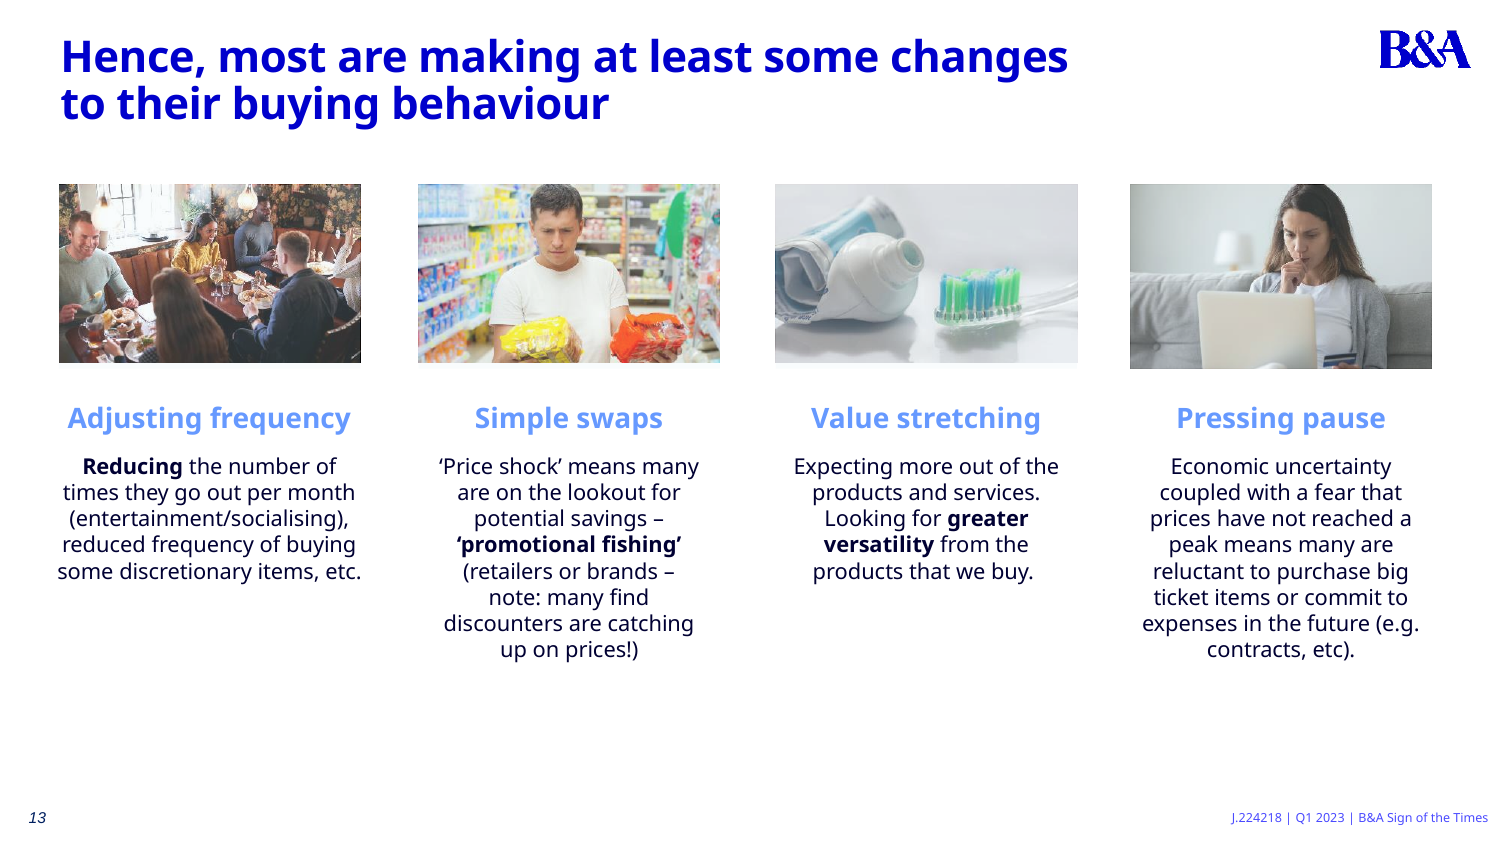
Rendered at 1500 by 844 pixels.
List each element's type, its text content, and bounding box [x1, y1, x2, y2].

text_box Value stretching [764, 392, 1088, 442]
text_box Adjusting frequency [47, 392, 371, 442]
picture [1368, 18, 1482, 80]
text_box Simple swaps [407, 392, 731, 442]
text_box Economic uncertainty coupled with a fear that prices have not reached a peak means many are reluctant to purchase big ticket items or commit to expenses in the future (e.g. contracts, etc). [1114, 445, 1448, 670]
text_box Pressing pause [1119, 392, 1443, 442]
text_box ‘Price shock’ means many are on the lookout for potential savings – ‘promotional fishing’ (retailers or brands – note: many find discounters are catching up on prices!) [419, 445, 719, 670]
text_box Reducing the number of times they go out per month (entertainment/socialising), reduced frequency of buying some discretionary items, etc. [42, 445, 378, 591]
picture [775, 184, 1078, 363]
picture [1130, 184, 1432, 369]
picture [418, 184, 720, 363]
title Hence, most are making at least some changes to their buying behaviour [60, 34, 1120, 80]
text_box [58, 363, 361, 370]
text_box [775, 363, 1078, 370]
text_box Expecting more out of the products and services. Looking for greater versatility from the products that we buy. [776, 445, 1076, 591]
picture [58, 184, 361, 363]
text_box [418, 184, 721, 370]
